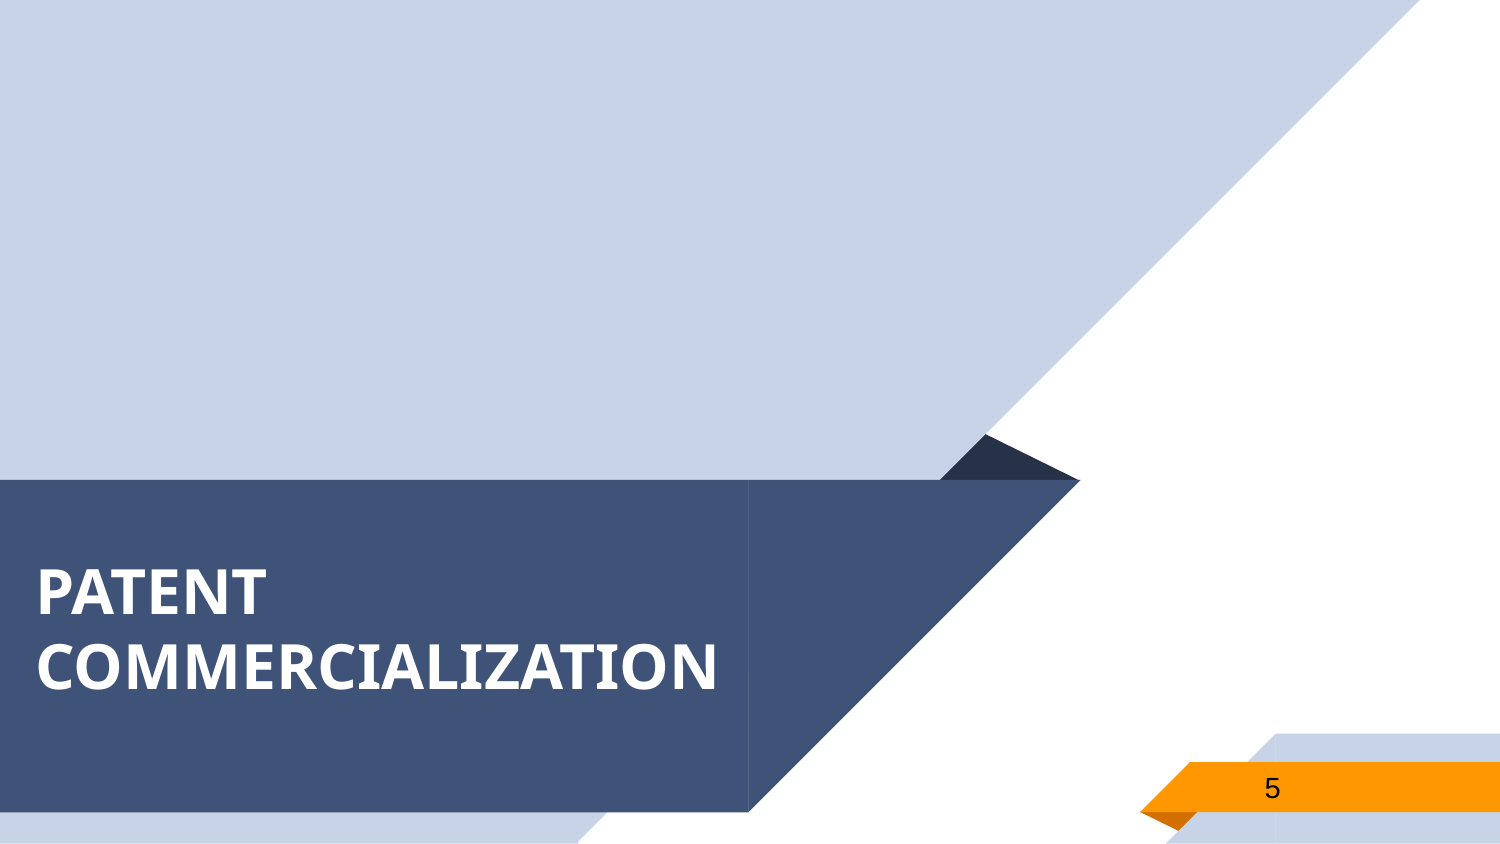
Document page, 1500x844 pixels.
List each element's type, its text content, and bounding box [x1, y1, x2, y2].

slide_number 5 [1249, 760, 1494, 813]
title PATENT COMMERCIALIZATION [20, 617, 792, 717]
